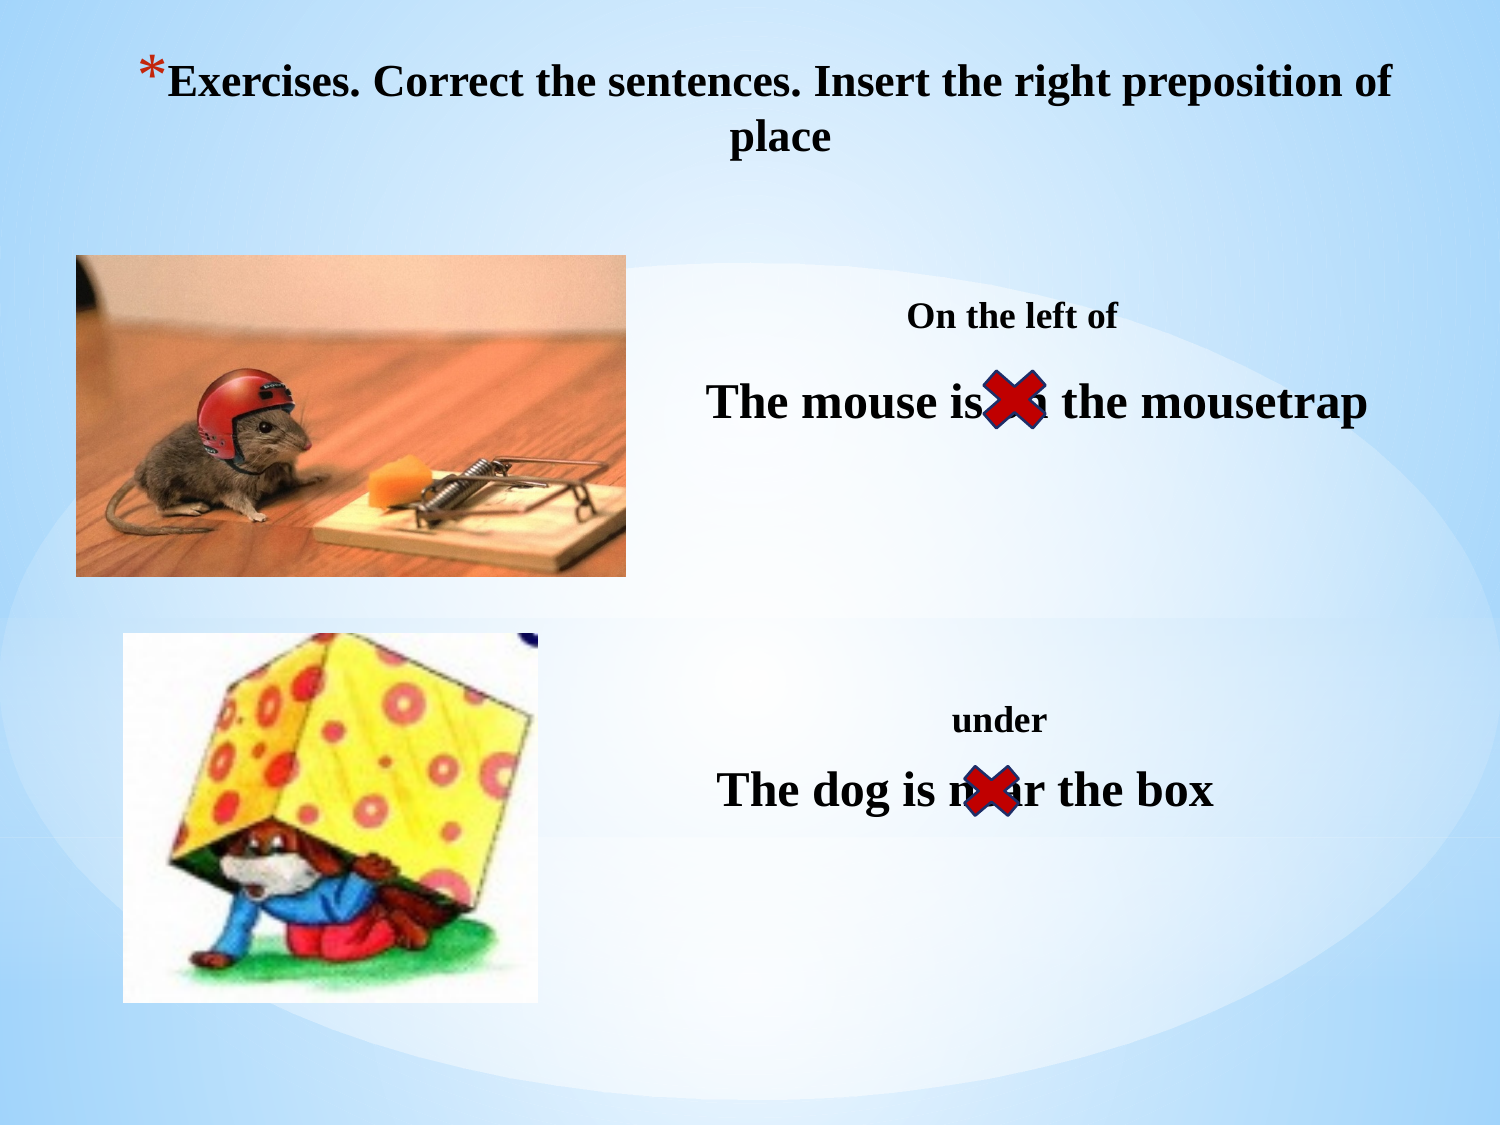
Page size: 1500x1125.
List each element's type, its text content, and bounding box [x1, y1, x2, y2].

text_box under [937, 687, 1187, 747]
picture [123, 633, 538, 1003]
text_box The dog is near the box [701, 749, 1423, 824]
text_box [963, 765, 1020, 817]
text_box [982, 369, 1047, 430]
text_box The mouse is on the mousetrap [690, 361, 1412, 437]
list Exercises. Correct the sentences. Insert the right preposition of place [76, 42, 1447, 185]
text_box On the left of [891, 283, 1176, 344]
picture [76, 255, 626, 577]
